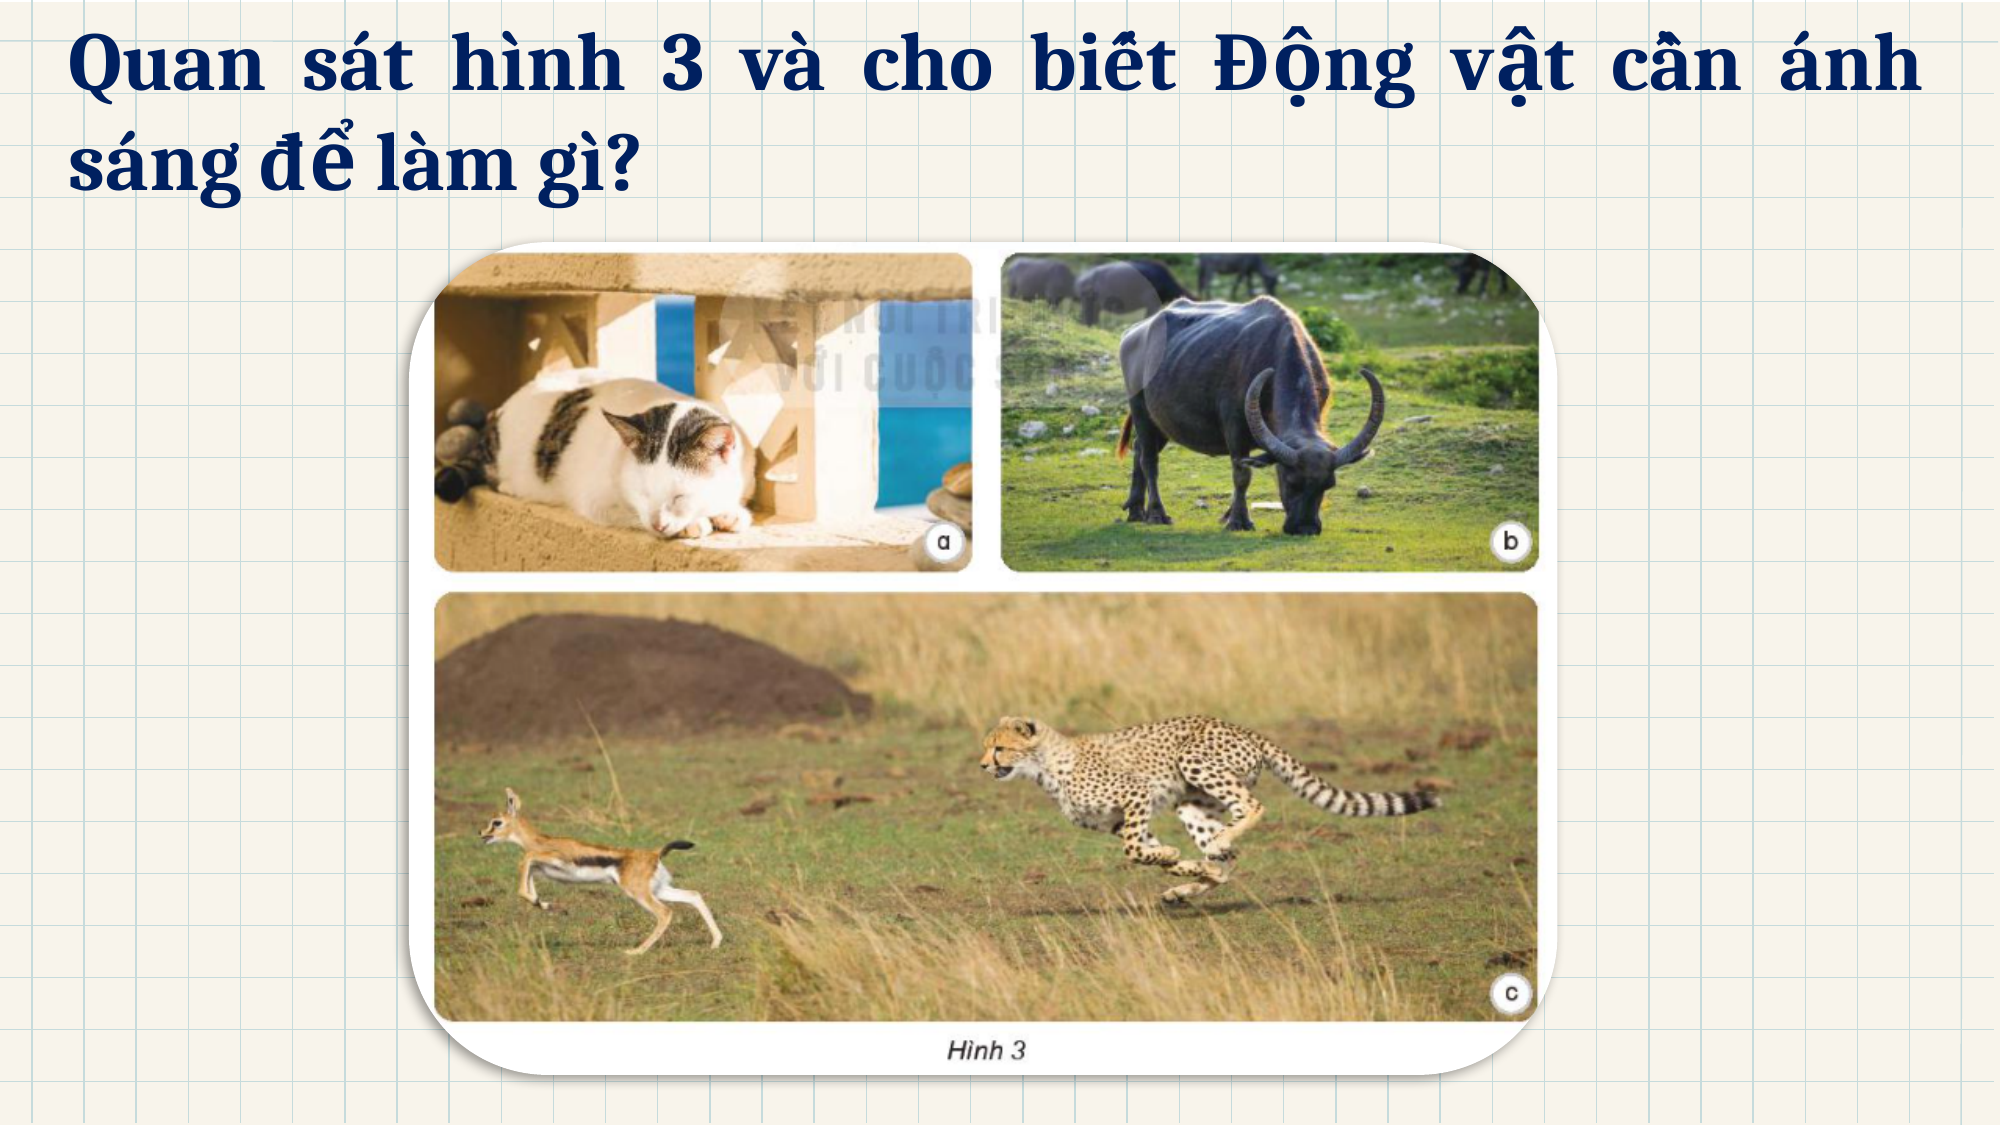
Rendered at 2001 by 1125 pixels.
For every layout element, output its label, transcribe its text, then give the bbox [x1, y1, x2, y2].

picture [408, 242, 1558, 1075]
text_box Quan sát hình 3 và cho biết Động vật cần ánh sáng để làm gì? [53, 0, 1939, 215]
